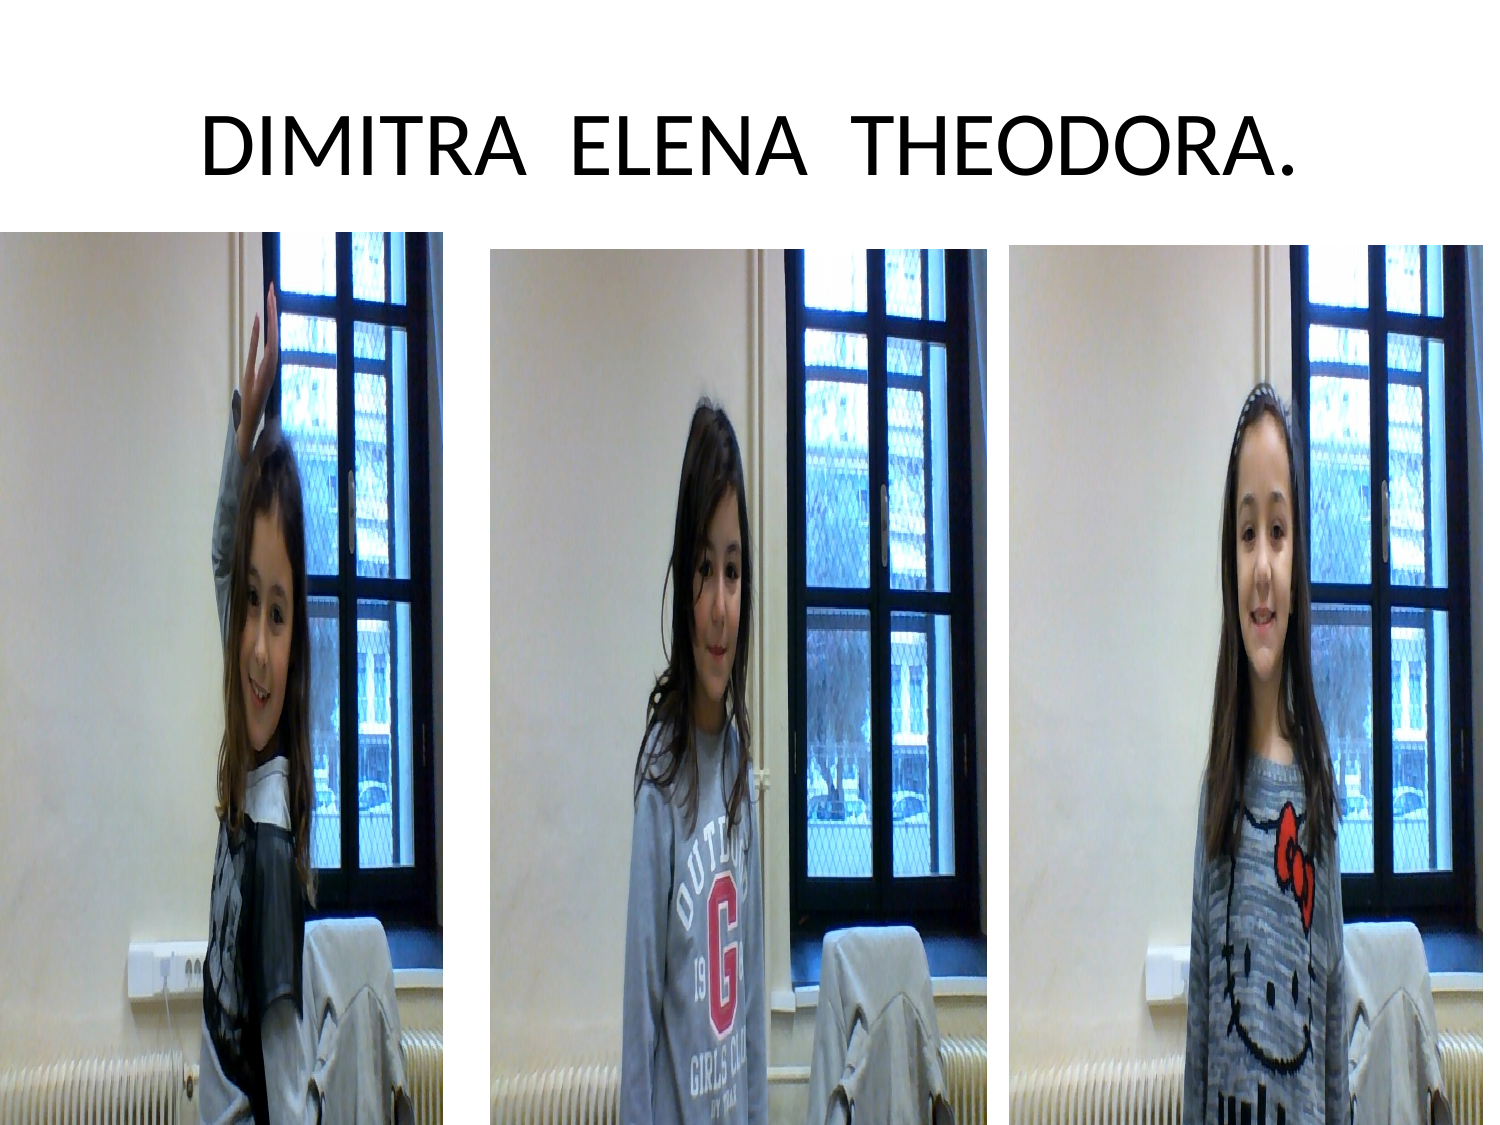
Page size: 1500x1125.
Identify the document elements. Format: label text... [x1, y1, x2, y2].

picture [489, 249, 987, 1125]
picture [1009, 244, 1483, 1125]
title DIMITRA ELENA THEODORA. [75, 45, 1425, 233]
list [0, 231, 444, 1125]
